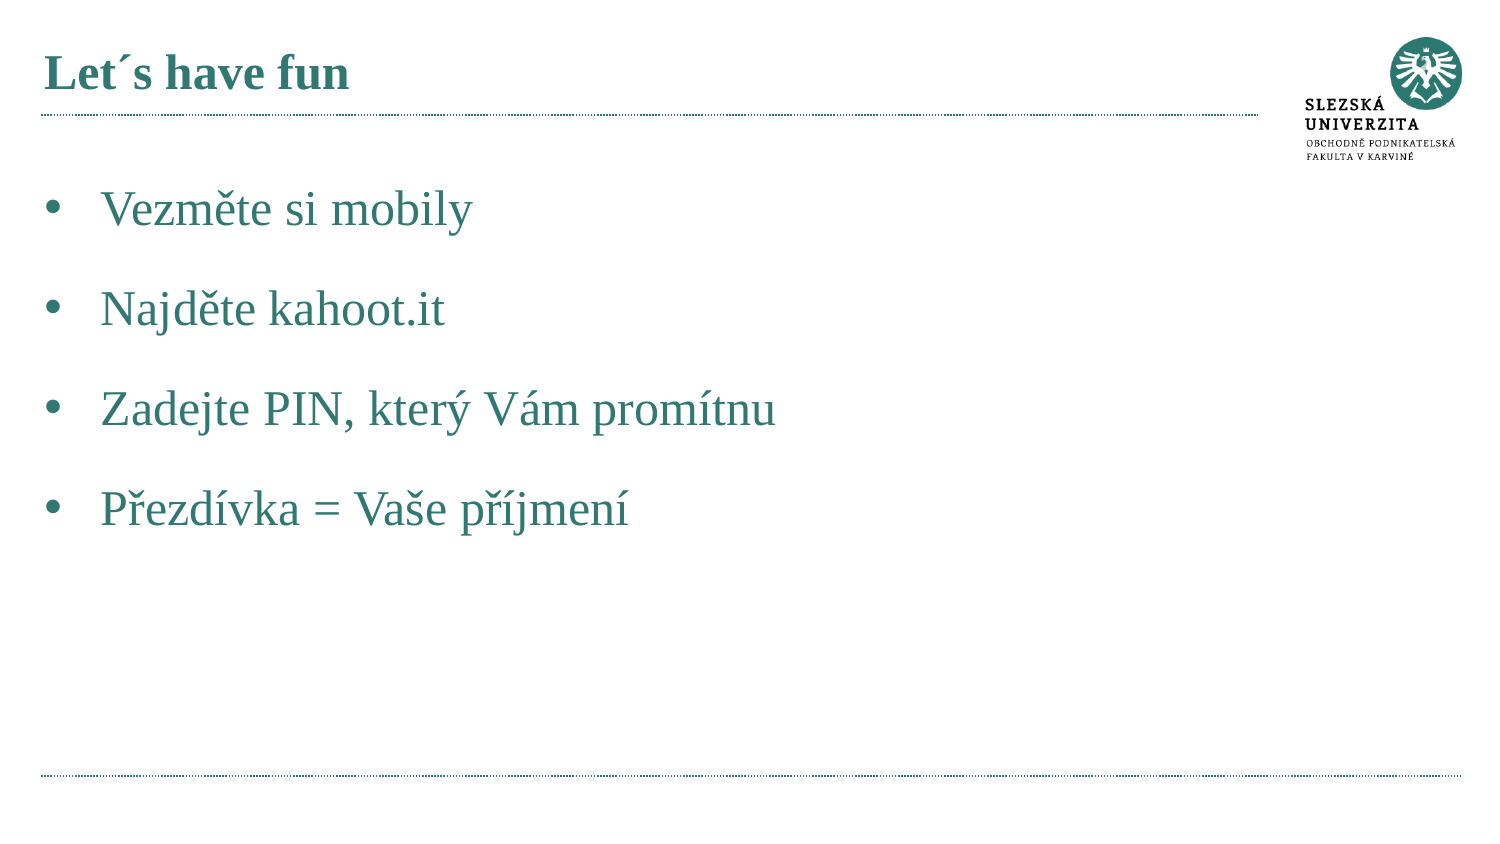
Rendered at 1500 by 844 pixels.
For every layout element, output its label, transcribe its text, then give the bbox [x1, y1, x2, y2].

picture [1305, 37, 1462, 160]
title Let´s have fun [29, 32, 668, 116]
text_box Vezměte si mobily Najděte kahoot.it Zadejte PIN, který Vám promítnu Přezdívka = Vaše příjmení [29, 138, 1388, 659]
